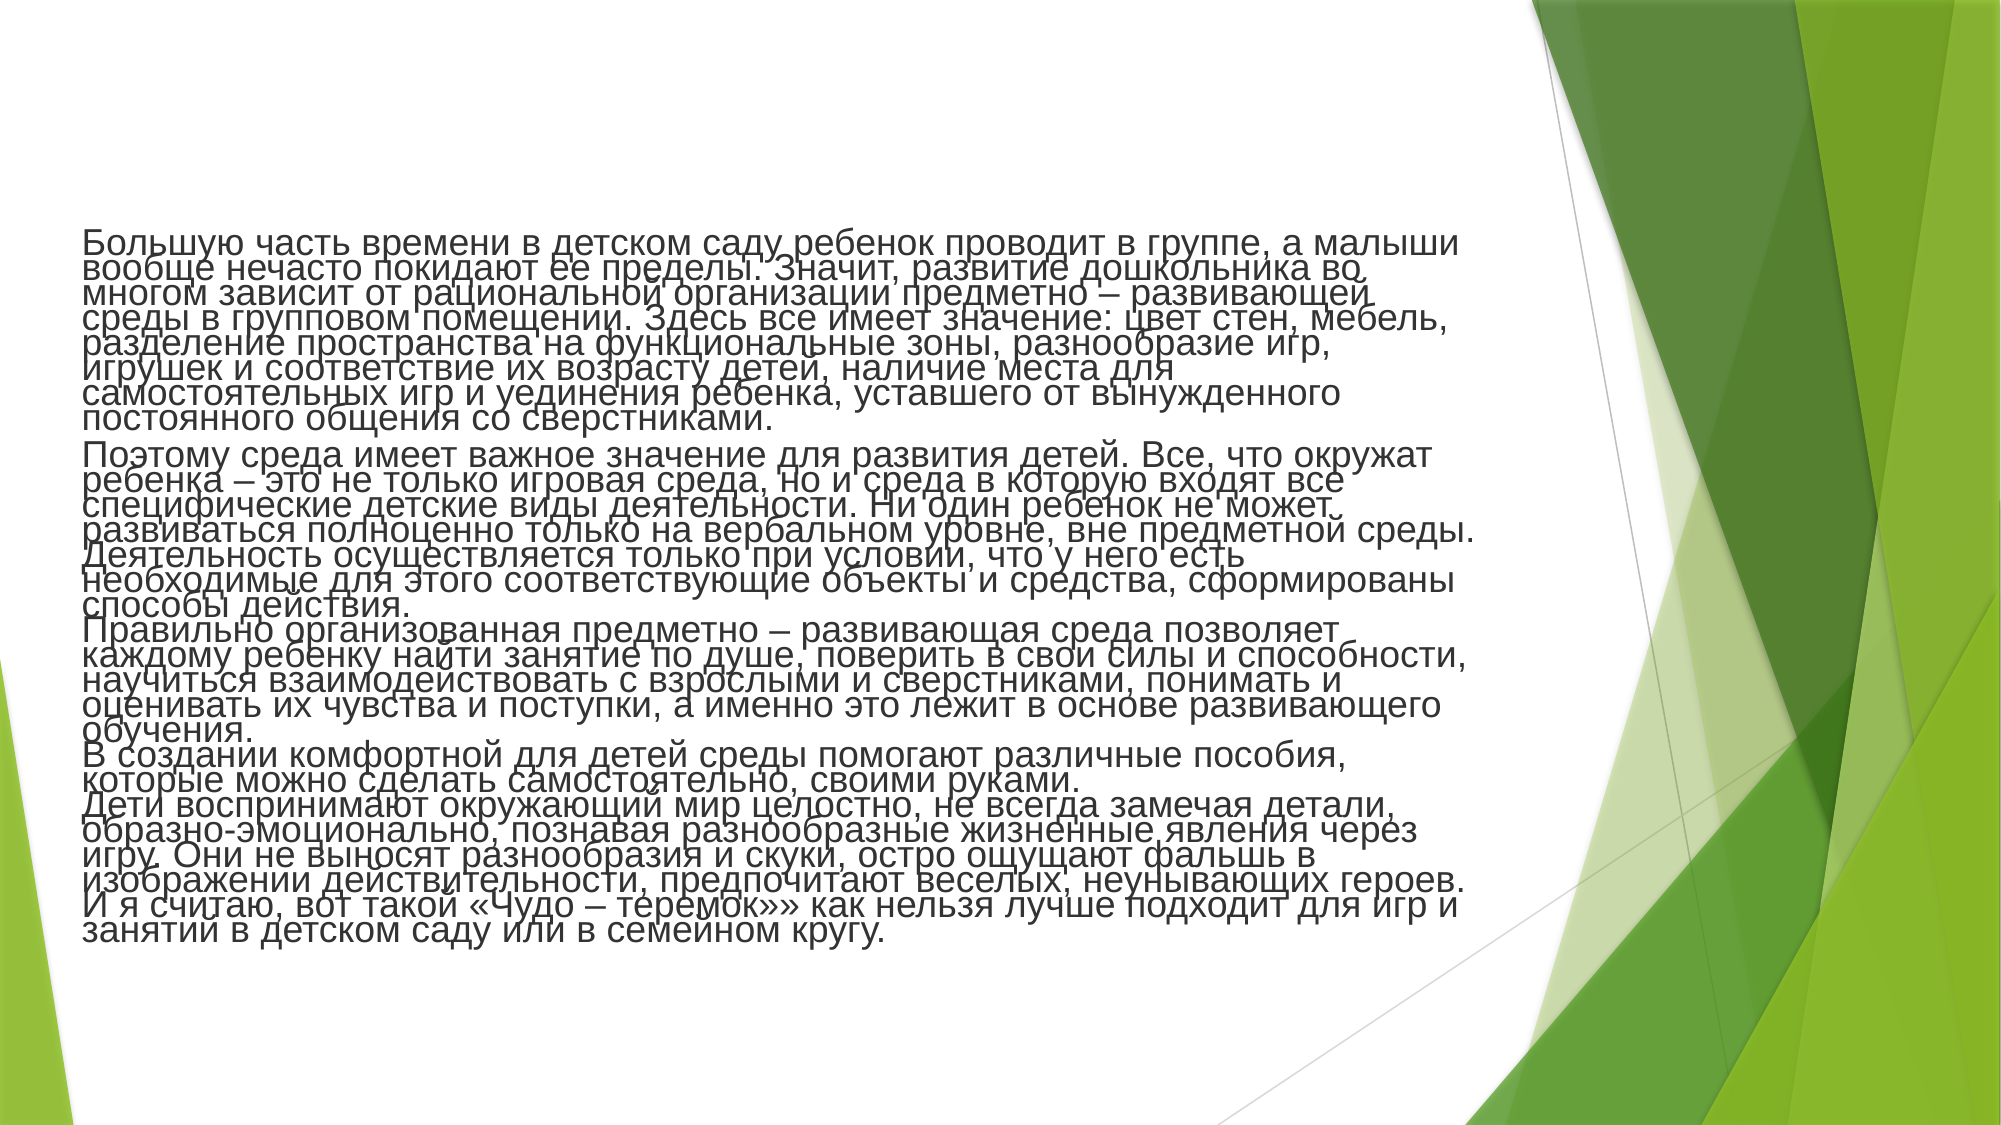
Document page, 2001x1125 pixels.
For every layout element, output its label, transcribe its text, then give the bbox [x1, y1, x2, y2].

text_box Большую часть времени в детском саду ребенок проводит в группе, а малыши вообще нечасто покидают ее пределы. Значит, развитие дошкольника во многом зависит от рациональной организации предметно – развивающей среды в групповом помещении. Здесь все имеет значение: цвет стен, мебель, разделение пространства на функциональные зоны, разнообразие игр, игрушек и соответствие их возрасту детей, наличие места для самостоятельных игр и уединения ребенка, уставшего от вынужденного постоянного общения со сверстниками. Поэтому среда имеет важное значение для развития детей. Все, что окружат ребенка – это не только игровая среда, но и среда в которую входят все специфические детские виды деятельности. Ни один ребенок не может развиваться полноценно только на вербальном уровне, вне предметной среды. Деятельность осуществляется только при условии, что у него есть необходимые для этого соответствующие объекты и средства, сформированы способы действия. Правильно организованная предметно – развивающая среда позволяет каждому ребенку найти занятие по душе, поверить в свои силы и способности, научиться взаимодействовать с взрослыми и сверстниками, понимать и оценивать их чувства и поступки, а именно это лежит в основе развивающего обучения. В создании комфортной для детей среды помогают различные пособия, которые можно сделать самостоятельно, своими руками. Дети воспринимают окружающий мир целостно, не всегда замечая детали, образно-эмоционально, познавая разнообразные жизненные явления через игру. Они не выносят разнообразия и скуки, остро ощущают фальшь в изображении действительности, предпочитают веселых, неунывающих героев. И я считаю, вот такой «Чудо – теремок»» как нельзя лучше подходит для игр и занятий в детском саду или в семейном кругу. [66, 230, 1498, 958]
